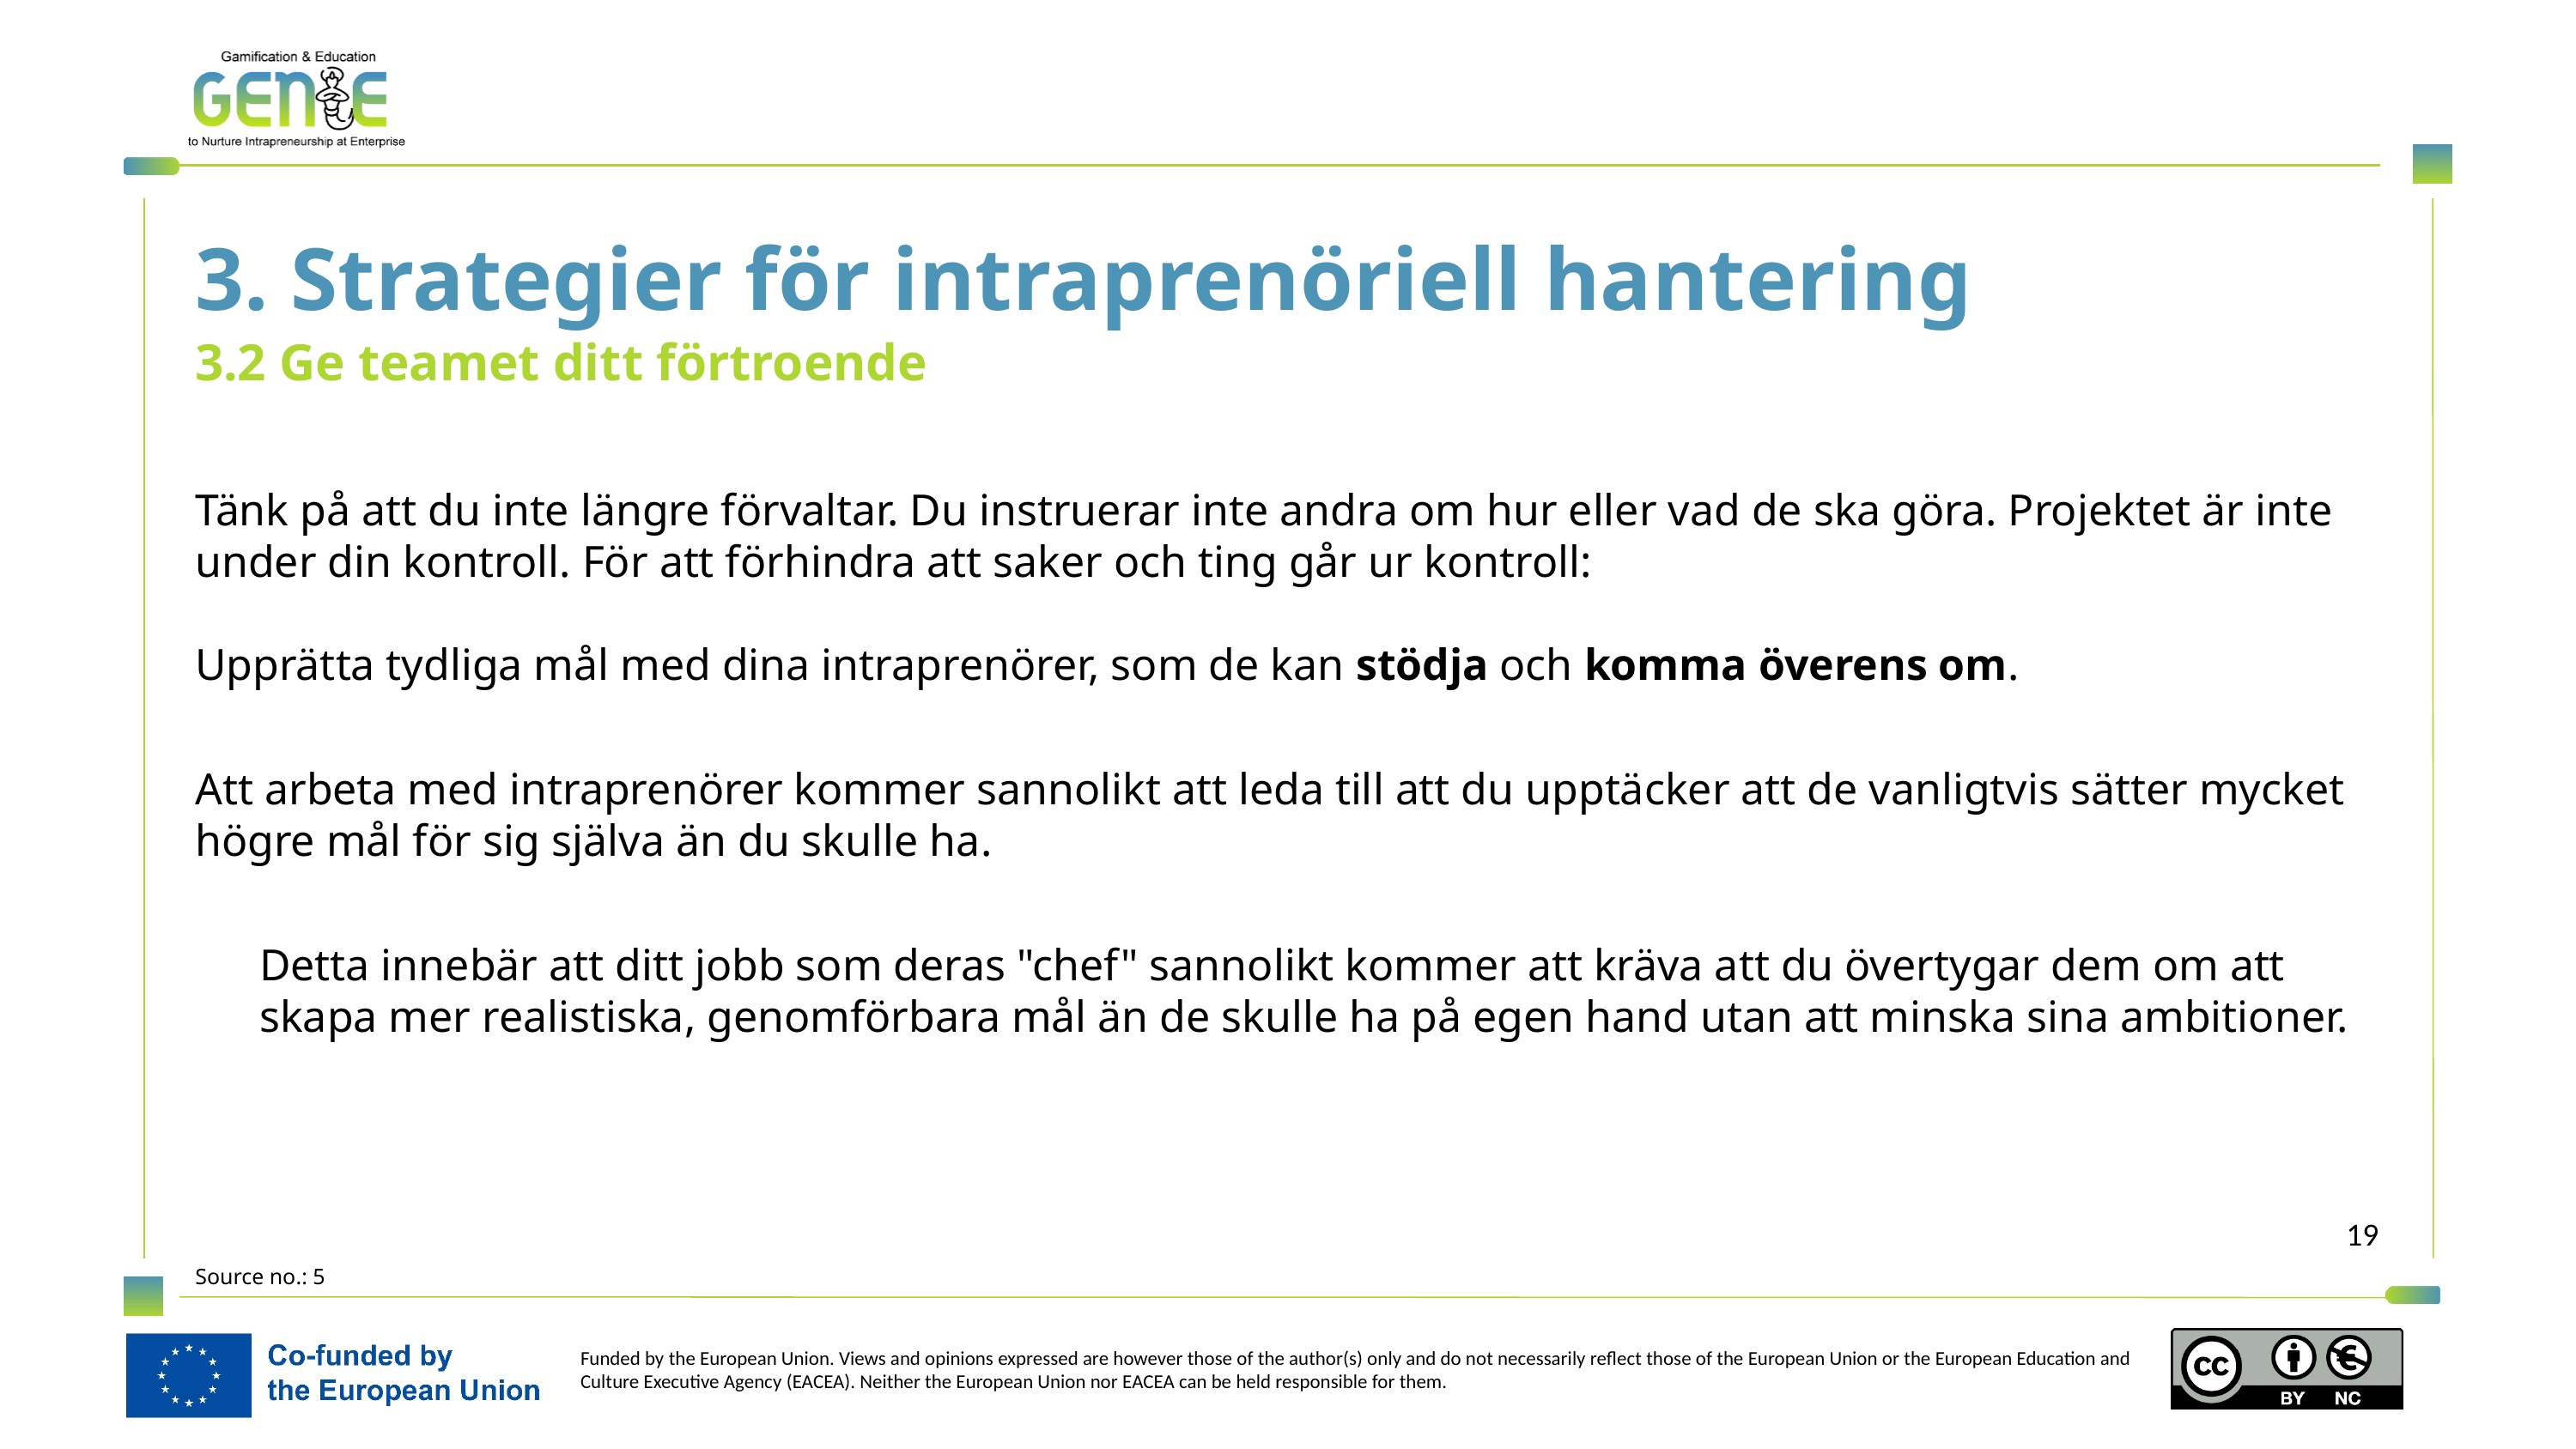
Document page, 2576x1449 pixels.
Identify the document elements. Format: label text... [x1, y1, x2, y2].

text_box 3.2 Ge teamet ditt förtroende [182, 324, 2383, 398]
picture [111, 1328, 562, 1423]
picture [182, 45, 408, 151]
picture [2413, 144, 2452, 184]
picture [124, 157, 179, 175]
text_box Tänk på att du inte längre förvaltar. Du instruerar inte andra om hur eller vad de ska göra. Projektet är inte under din kontroll. För att förhindra att saker och ting går ur kontroll: Upprätta tydliga mål med dina intraprenörer, som de kan stödja och komma överens om. Att arbeta med intraprenörer kommer sannolikt att leda till att du upptäcker att de vanligtvis sätter mycket högre mål för sig själva än du skulle ha. Detta innebär att ditt jobb som deras "chef" sannolikt kommer att kräva att du övertygar dem om att skapa mer realistiska, genomförbara mål än de skulle ha på egen hand utan att minska sina ambitioner. [182, 476, 2414, 1010]
picture [2385, 1286, 2440, 1304]
picture [2171, 1328, 2403, 1410]
picture [124, 1276, 163, 1316]
text_box 3. Strategier för intraprenöriell hantering [182, 217, 2314, 340]
text_box Source no.: 5 [182, 1257, 419, 1296]
